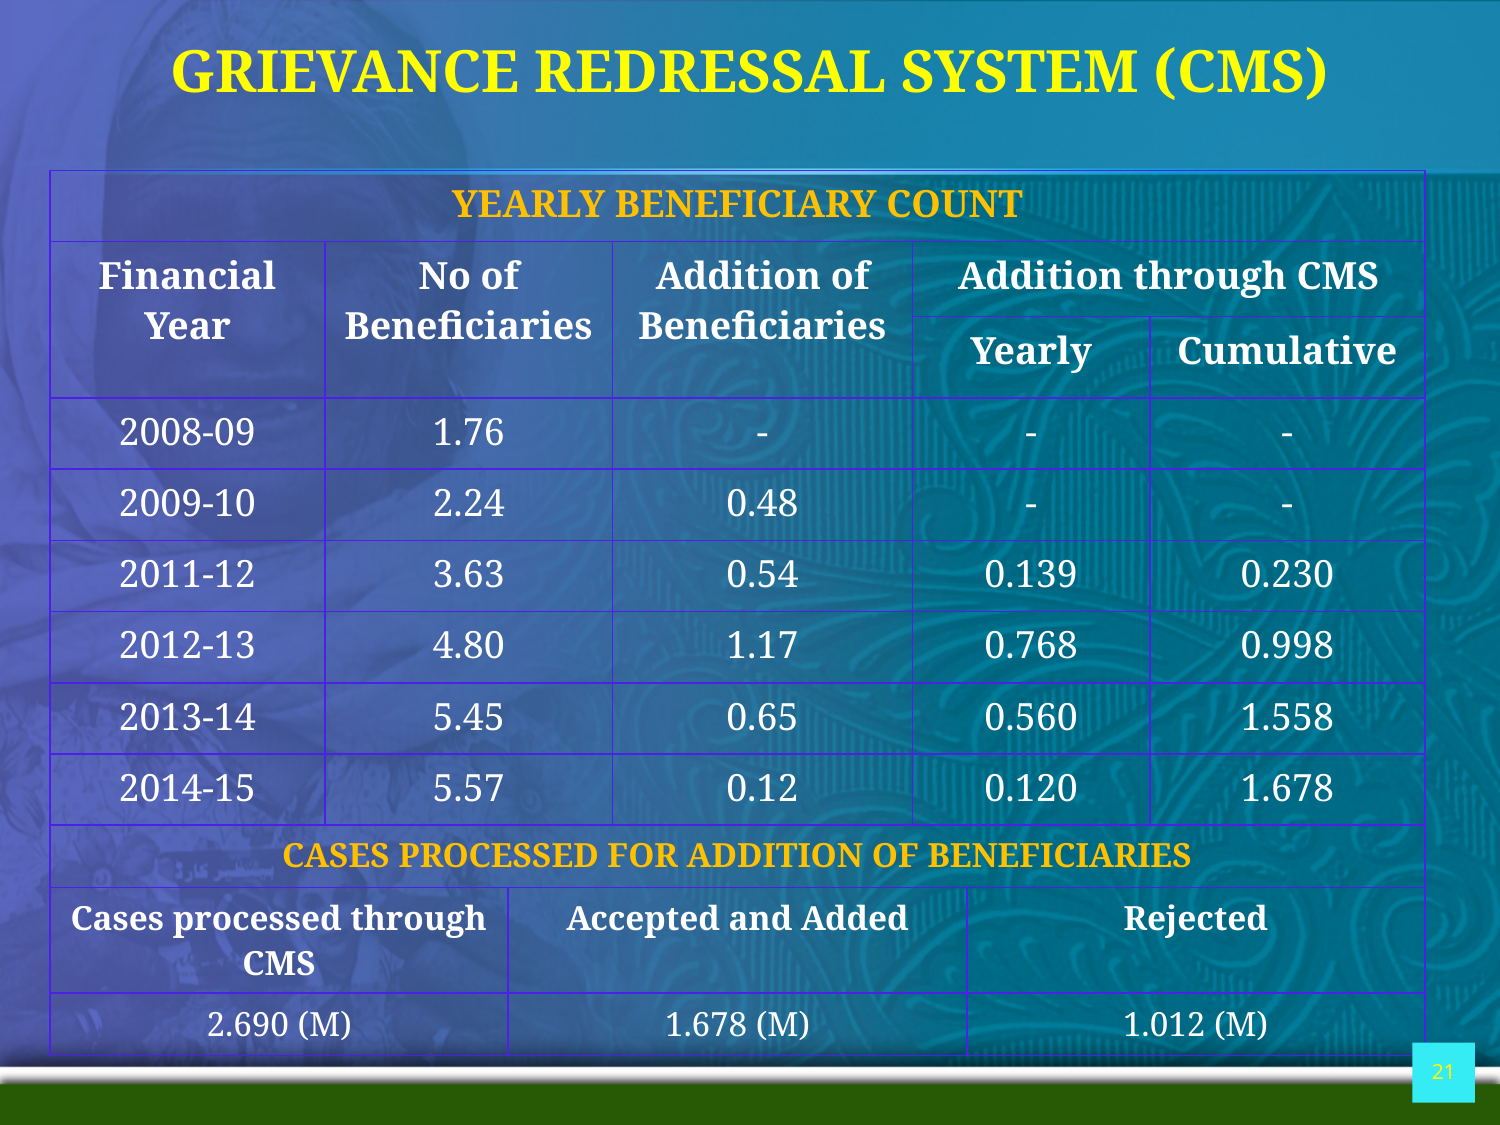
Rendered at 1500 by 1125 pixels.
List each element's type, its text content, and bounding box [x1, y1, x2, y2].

table_cell 0.120 [913, 755, 1149, 824]
table_cell 4.80 [326, 612, 612, 682]
table_cell 0.560 [913, 684, 1149, 753]
table_cell 2014-15 [51, 755, 324, 824]
table_cell 1.76 [326, 399, 612, 468]
table_cell 0.230 [1151, 541, 1424, 611]
table_cell - [913, 470, 1149, 540]
table_cell 1.558 [1151, 684, 1424, 753]
table_cell 2012-13 [51, 612, 324, 682]
table_cell 0.139 [913, 541, 1149, 611]
table_cell Financial Year [51, 242, 324, 397]
table_cell Cumulative [1151, 317, 1424, 397]
table_cell No of Beneficiaries [326, 242, 612, 397]
table_cell 2.690 (M) [51, 994, 507, 1055]
table_cell Cases processed through CMS [51, 888, 507, 992]
table_cell Addition through CMS [913, 242, 1424, 316]
table_cell 0.65 [613, 684, 912, 753]
slide_number 21 [1412, 1042, 1475, 1103]
table_cell 5.45 [326, 684, 612, 753]
table_cell 0.768 [913, 612, 1149, 682]
table_cell 2009-10 [51, 470, 324, 540]
table_cell Addition of Beneficiaries [613, 242, 912, 397]
table_cell 0.48 [613, 470, 912, 540]
table_cell 2013-14 [51, 684, 324, 753]
picture [0, 0, 1500, 1125]
table_cell 1.678 (M) [509, 994, 966, 1055]
table_cell 0.54 [613, 541, 912, 611]
table_cell 2.24 [326, 470, 612, 540]
table_cell 1.678 [1151, 755, 1424, 824]
table_cell Rejected [968, 888, 1424, 992]
table_cell 1.012 (M) [968, 994, 1424, 1055]
table_cell - [1151, 399, 1424, 468]
table_header CASES PROCESSED FOR ADDITION OF BENEFICIARIES [51, 826, 1424, 887]
table_cell 2008-09 [51, 399, 324, 468]
table_cell 3.63 [326, 541, 612, 611]
table_cell 0.998 [1151, 612, 1424, 682]
table_cell - [1151, 470, 1424, 540]
table_cell 1.17 [613, 612, 912, 682]
table_header YEARLY BENEFICIARY COUNT [51, 171, 1424, 241]
table_cell 0.12 [613, 755, 912, 824]
table_cell - [613, 399, 912, 468]
table_cell 5.57 [326, 755, 612, 824]
table_cell Accepted and Added [509, 888, 966, 992]
title GRIEVANCE REDRESSAL SYSTEM (CMS) [74, 0, 1426, 151]
table_cell - [913, 399, 1149, 468]
table_cell 2011-12 [51, 541, 324, 611]
table_cell Yearly [913, 317, 1149, 397]
